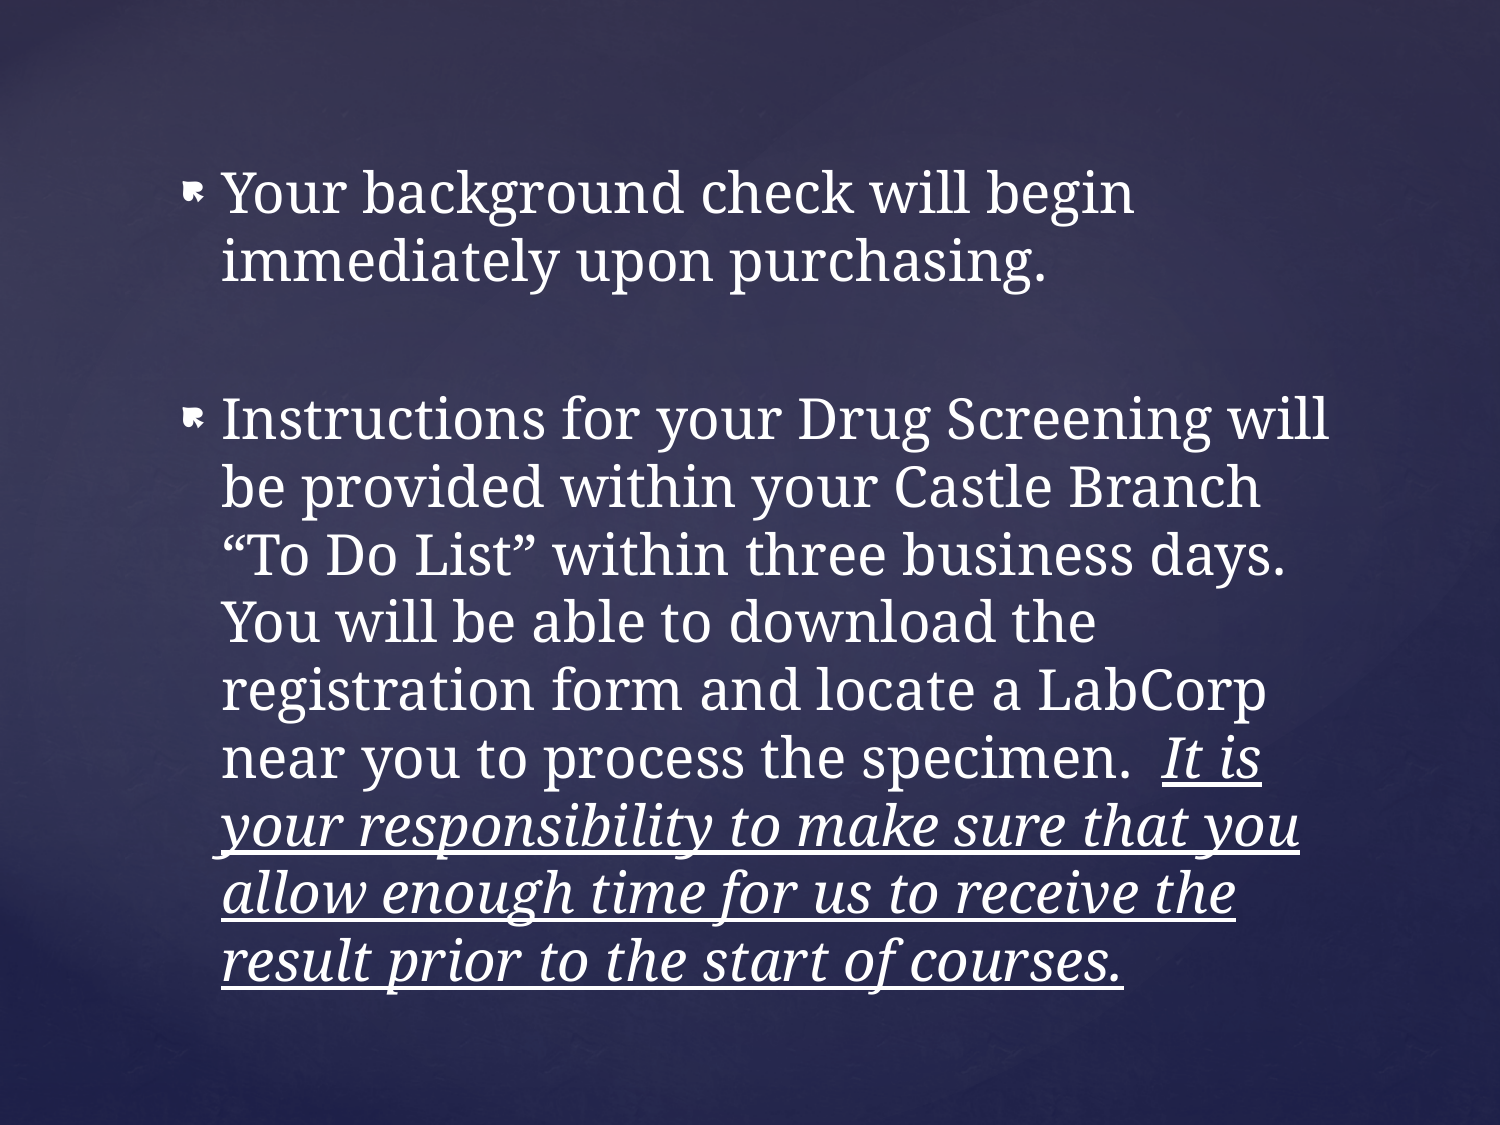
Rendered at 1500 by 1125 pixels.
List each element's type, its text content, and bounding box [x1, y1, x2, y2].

list Your background check will begin immediately upon purchasing. Instructions for your Drug Screening will be provided within your Castle Branch “To Do List” within three business days. You will be able to download the registration form and locate a LabCorp near you to process the specimen. It is your responsibility to make sure that you allow enough time for us to receive the result prior to the start of courses. [162, 112, 1350, 1038]
